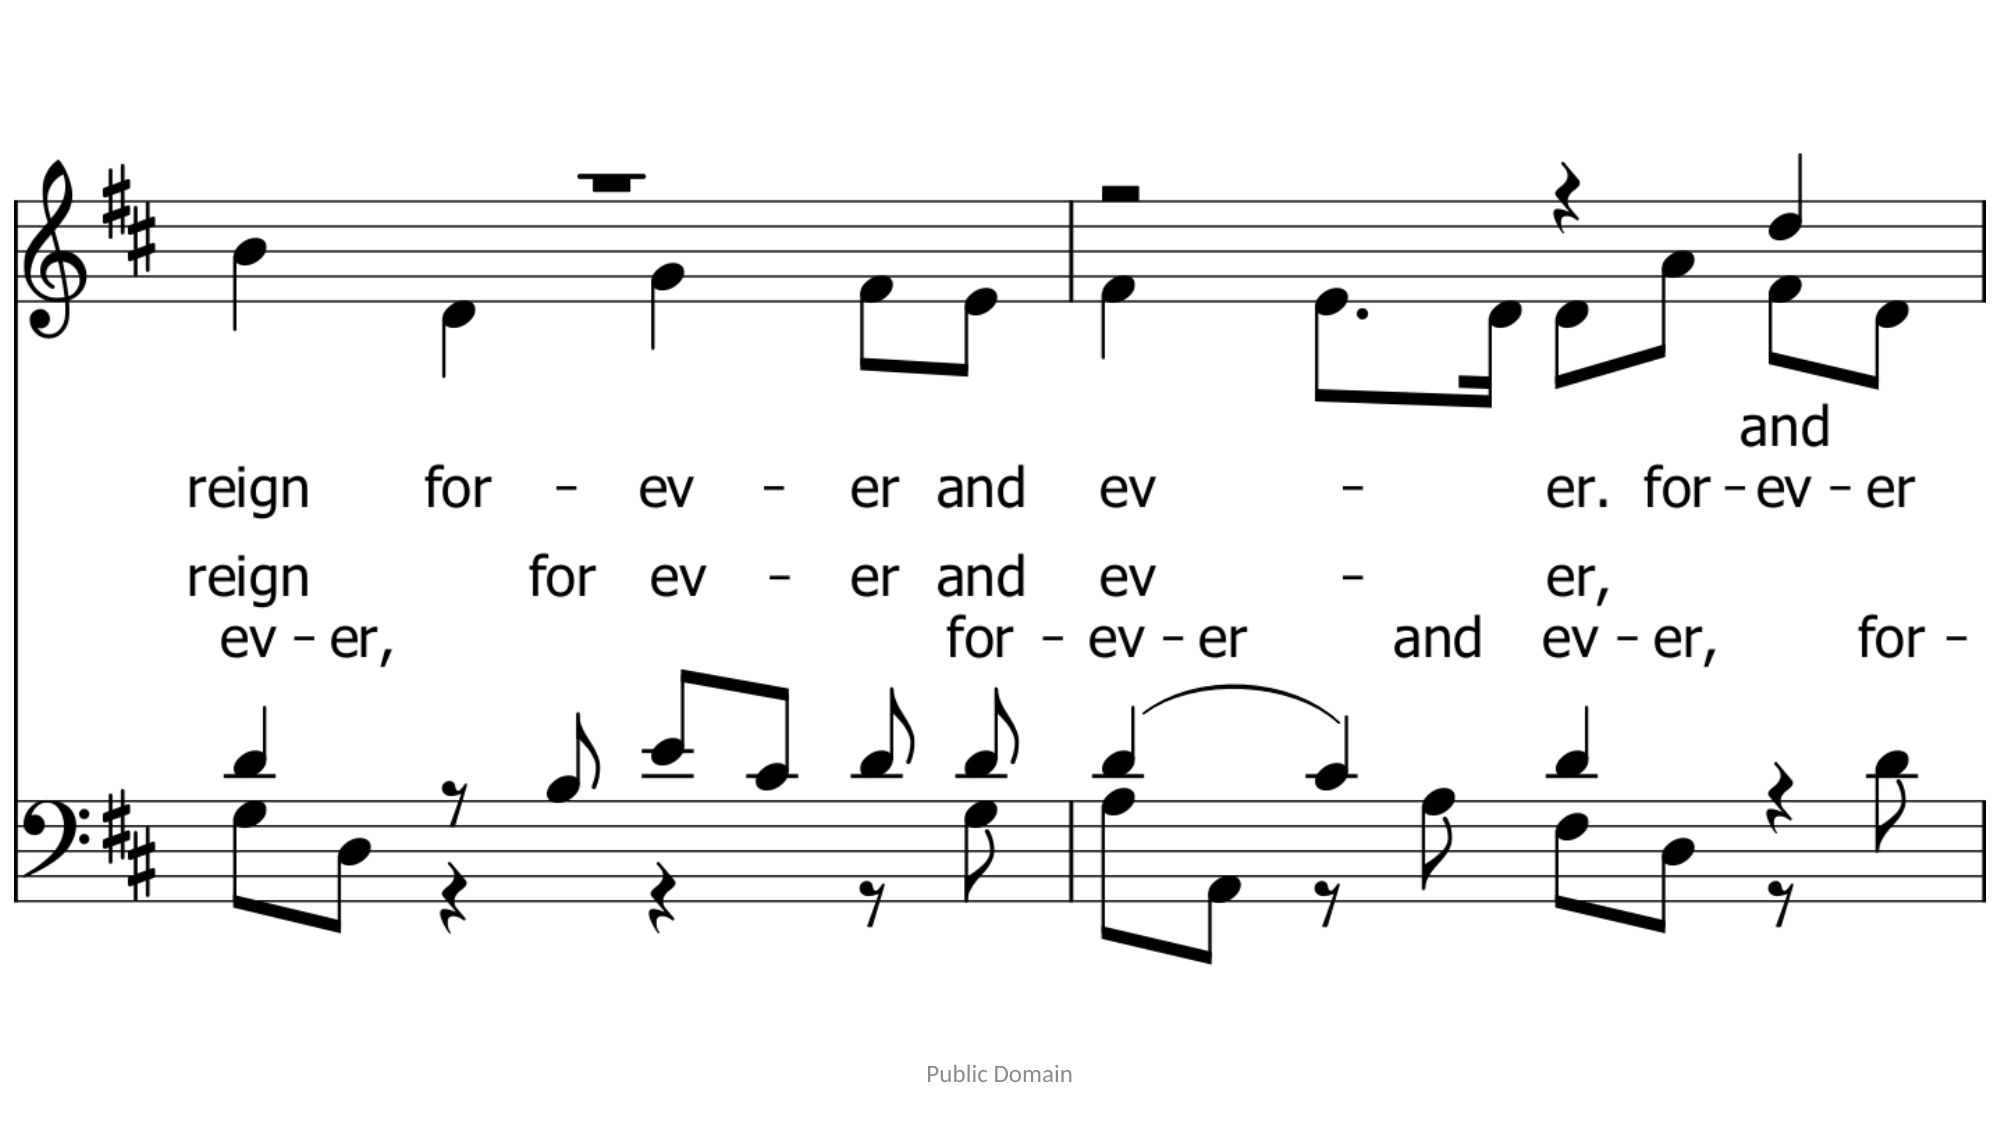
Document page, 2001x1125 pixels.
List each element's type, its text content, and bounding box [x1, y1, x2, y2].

picture [14, 153, 1986, 967]
footer Public Domain [662, 1042, 1338, 1103]
